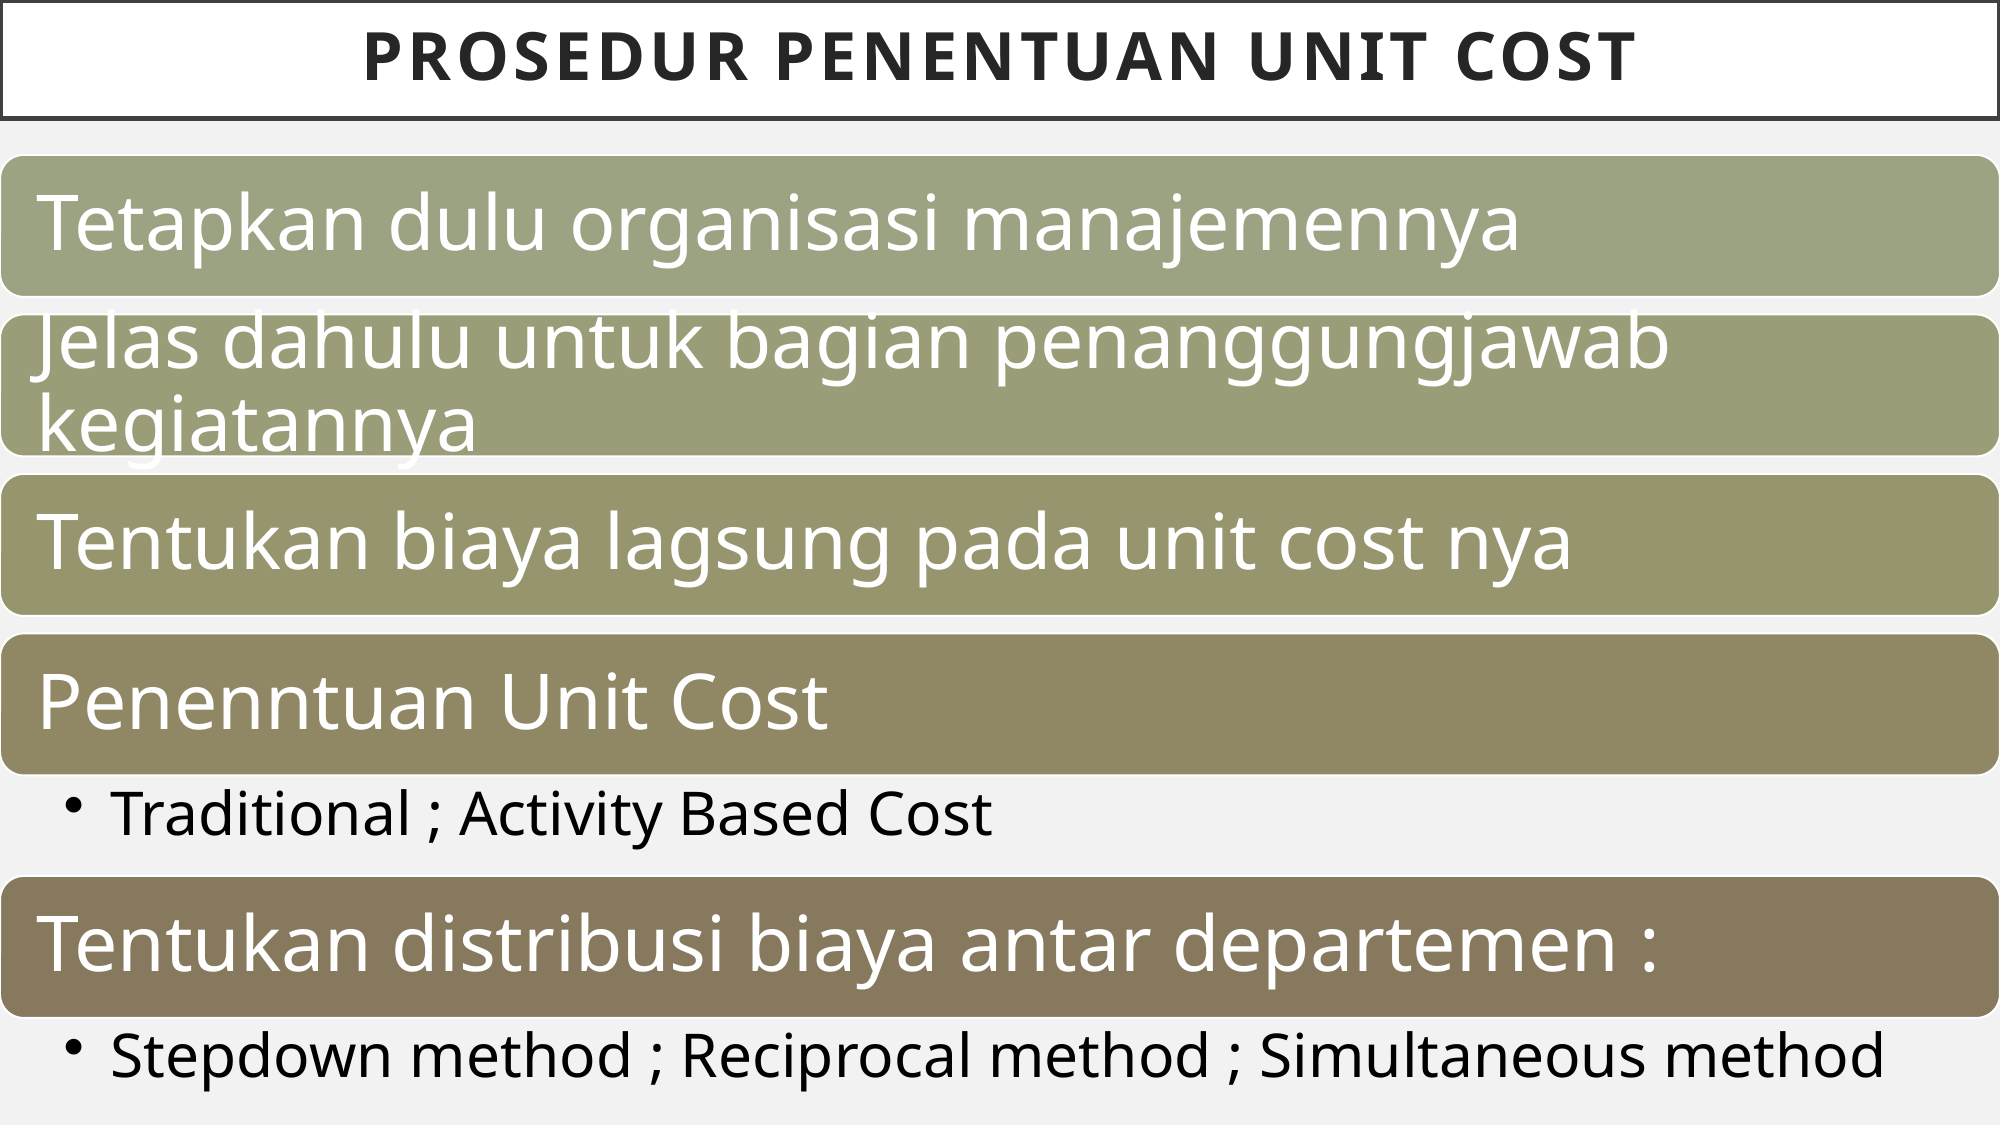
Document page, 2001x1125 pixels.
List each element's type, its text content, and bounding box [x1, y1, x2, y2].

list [0, 148, 2000, 1125]
title Prosedur penentuan unit cost [0, 0, 2000, 121]
